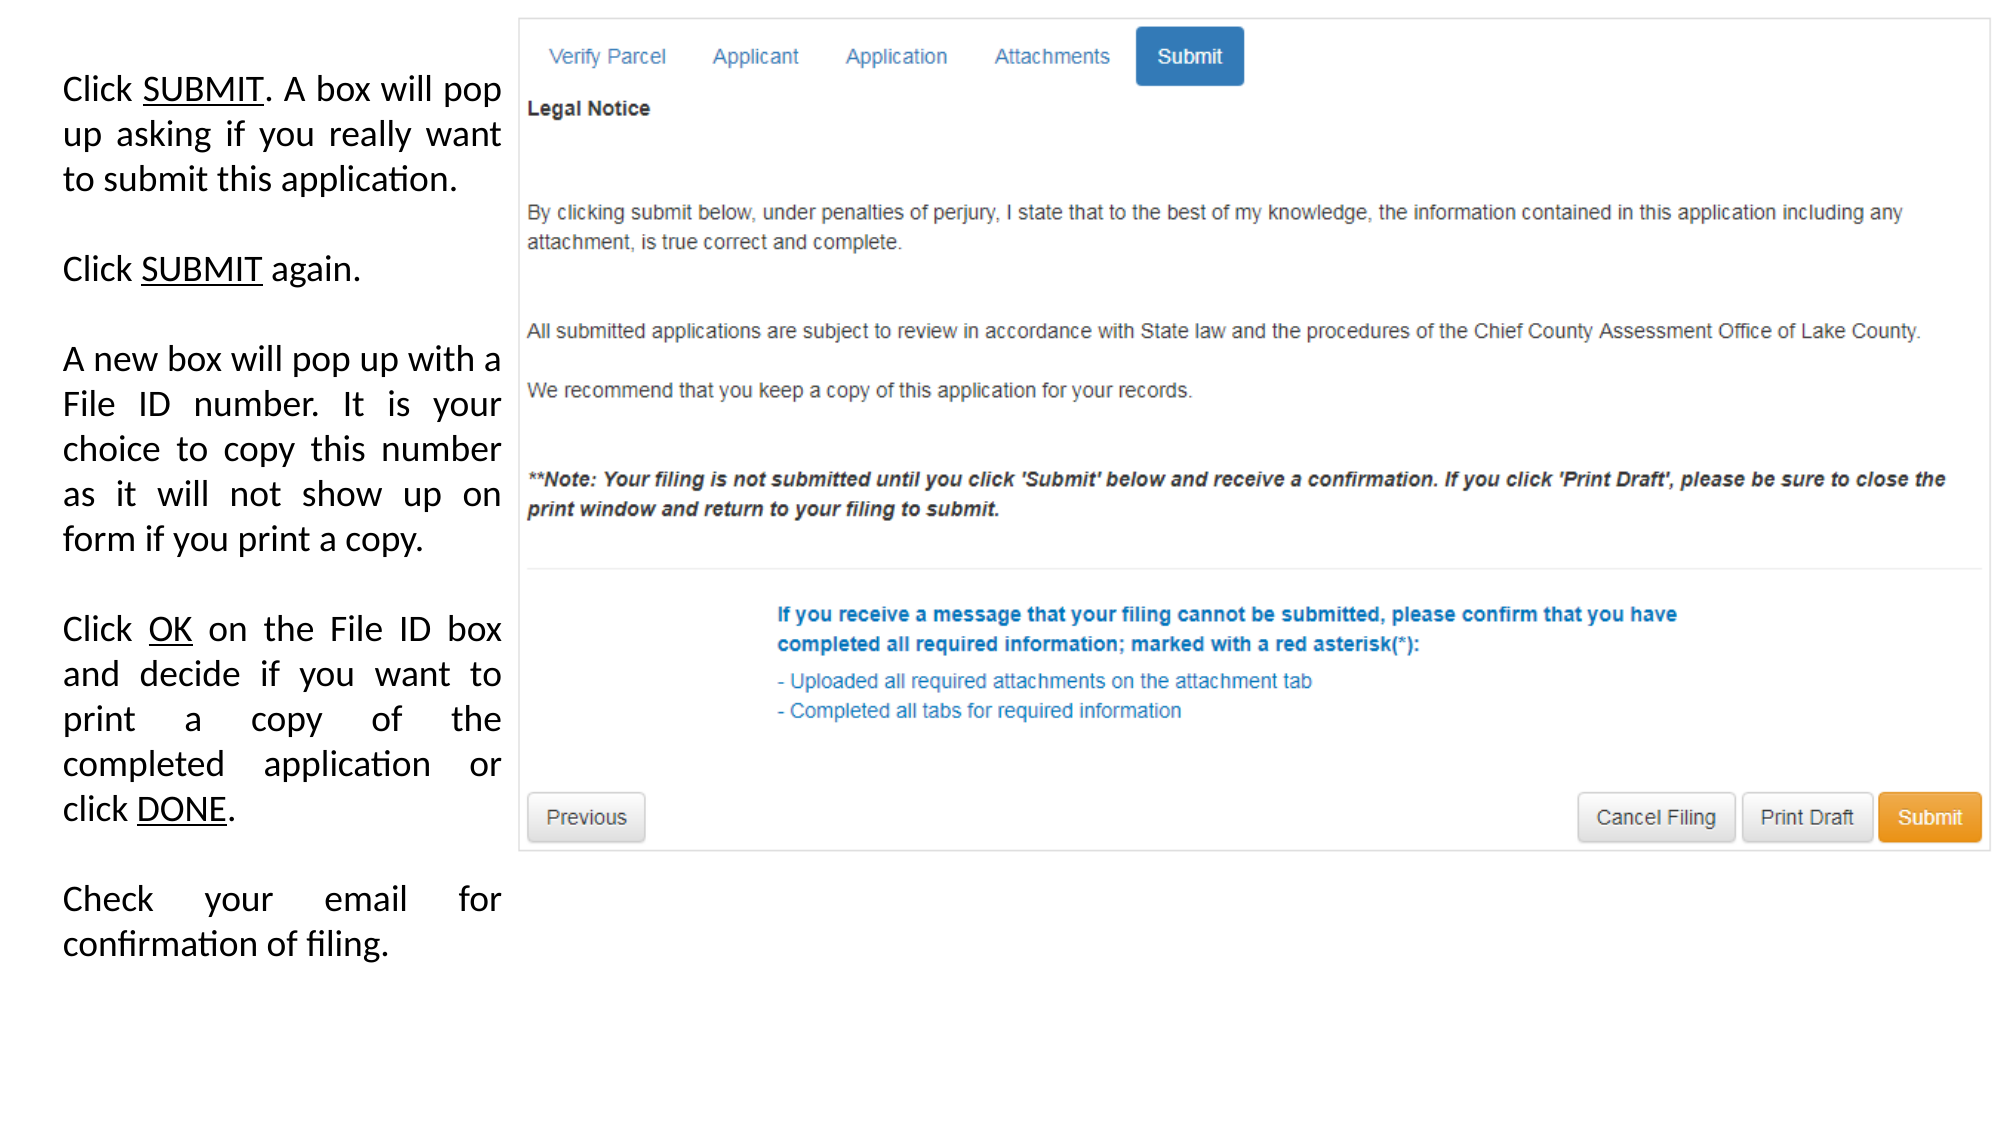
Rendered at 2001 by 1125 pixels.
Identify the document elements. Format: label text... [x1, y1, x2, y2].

text_box Click SUBMIT. A box will pop up asking if you really want to submit this application. Click SUBMIT again. A new box will pop up with a File ID number. It is your choice to copy this number as it will not show up on form if you print a copy. Click OK on the File ID box and decide if you want to print a copy of the completed application or click DONE. Check your email for confirmation of filing. [48, 56, 518, 972]
picture [517, 12, 2000, 859]
